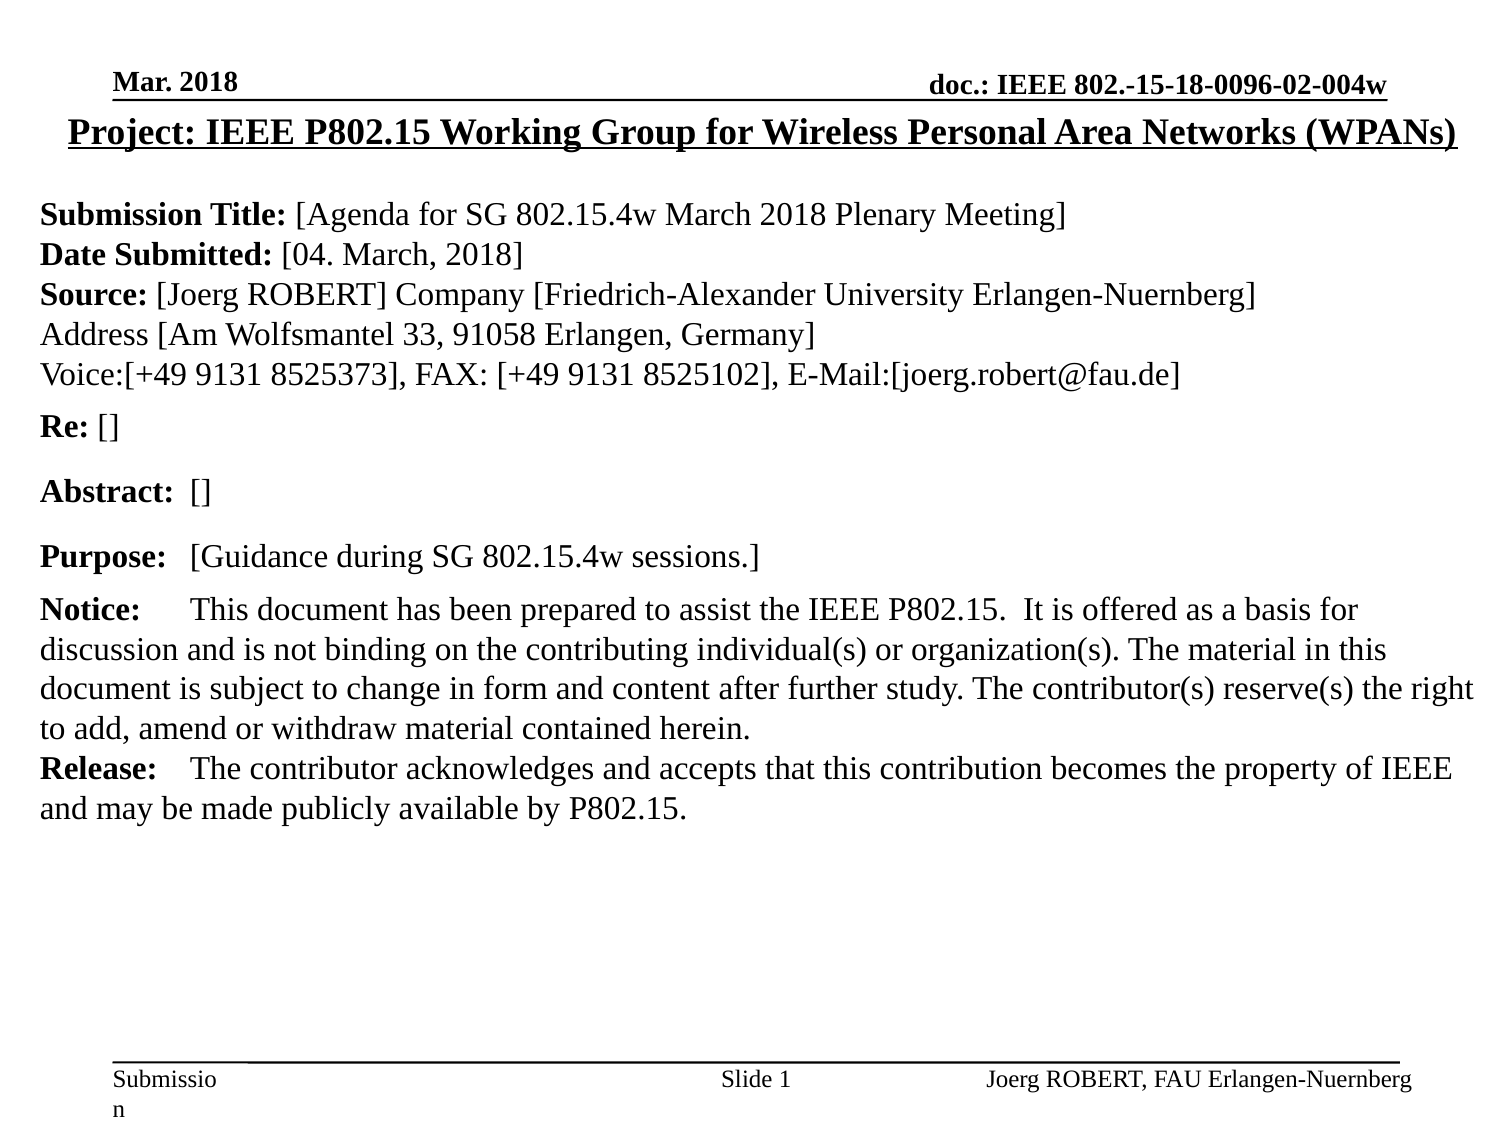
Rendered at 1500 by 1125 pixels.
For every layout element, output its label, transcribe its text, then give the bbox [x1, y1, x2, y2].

slide_number Slide 1 [712, 1062, 800, 1093]
footer Joerg ROBERT, FAU Erlangen-Nuernberg [900, 1062, 1413, 1093]
text_box Project: IEEE P802.15 Working Group for Wireless Personal Area Networks (WPANs) Submission Title: [Agenda for SG 802.15.4w March 2018 Plenary Meeting] Date Submitted: [04. March, 2018] Source: [Joerg ROBERT] Company [Friedrich-Alexander University Erlangen-Nuernberg] Address [Am Wolfsmantel 33, 91058 Erlangen, Germany] Voice:[+49 9131 8525373], FAX: [+49 9131 8525102], E-Mail:[joerg.robert@fau.de] Re: [] Abstract: [] Purpose: [Guidance during SG 802.15.4w sessions.] Notice: This document has been prepared to assist the IEEE P802.15. It is offered as a basis for discussion and is not binding on the contributing individual(s) or organization(s). The material in this document is subject to change in form and content after further study. The contributor(s) reserve(s) the right to add, amend or withdraw material contained herein. Release: The contributor acknowledges and accepts that this contribution becomes the property of IEEE and may be made publicly available by P802.15. [24, 99, 1500, 834]
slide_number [112, 62, 375, 98]
